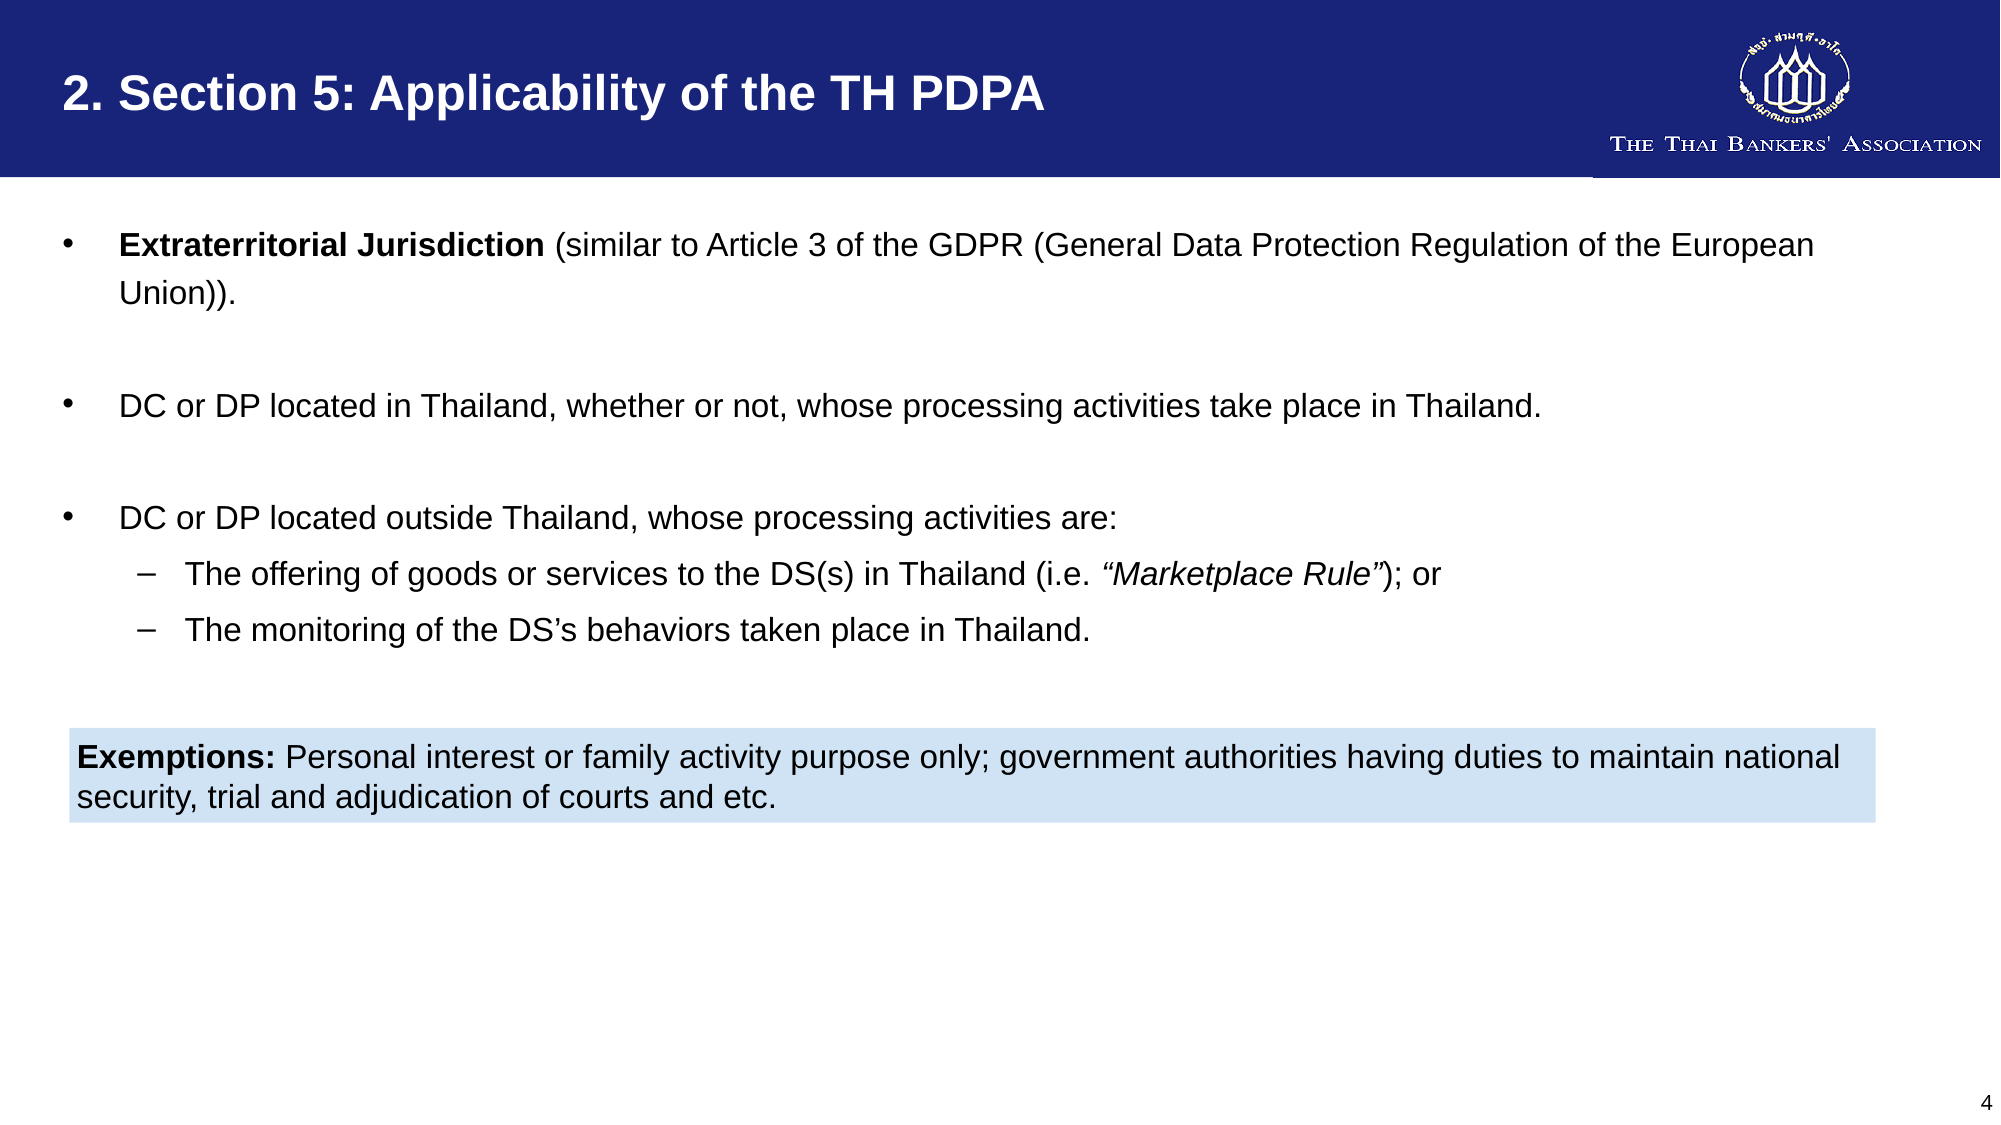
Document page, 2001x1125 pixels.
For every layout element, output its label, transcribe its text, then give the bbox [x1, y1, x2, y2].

slide_number 4 [1952, 1084, 2000, 1125]
title 2. Section 5: Applicability of the TH PDPA [54, 30, 1612, 150]
list Extraterritorial Jurisdiction (similar to Article 3 of the GDPR (General Data Protection Regulation of the European Union)). DC or DP located in Thailand, whether or not, whose processing activities take place in Thailand. DC or DP located outside Thailand, whose processing activities are: The offering of goods or services to the DS(s) in Thailand (i.e. “Marketplace Rule”); or The monitoring of the DS’s behaviors taken place in Thailand. [54, 207, 1924, 700]
picture [1592, 0, 2000, 178]
text_box Exemptions: Personal interest or family activity purpose only; government authorities having duties to maintain national security, trial and adjudication of courts and etc. [69, 727, 1876, 823]
